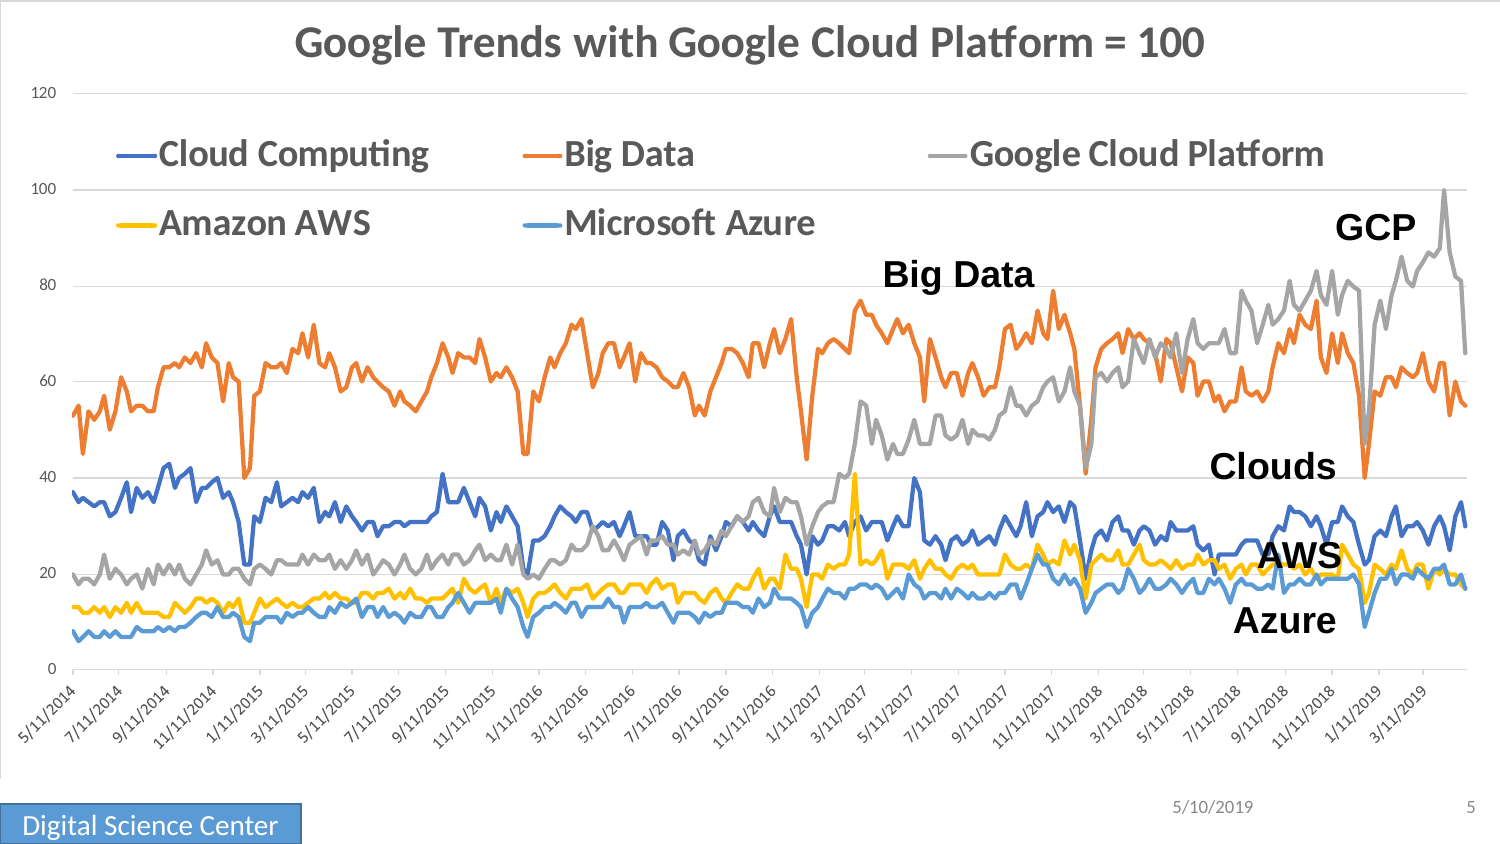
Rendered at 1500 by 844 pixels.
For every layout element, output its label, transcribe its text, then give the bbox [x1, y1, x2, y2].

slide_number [1161, 788, 1321, 829]
slide_number 5 [1352, 788, 1488, 829]
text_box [0, 0, 1500, 780]
